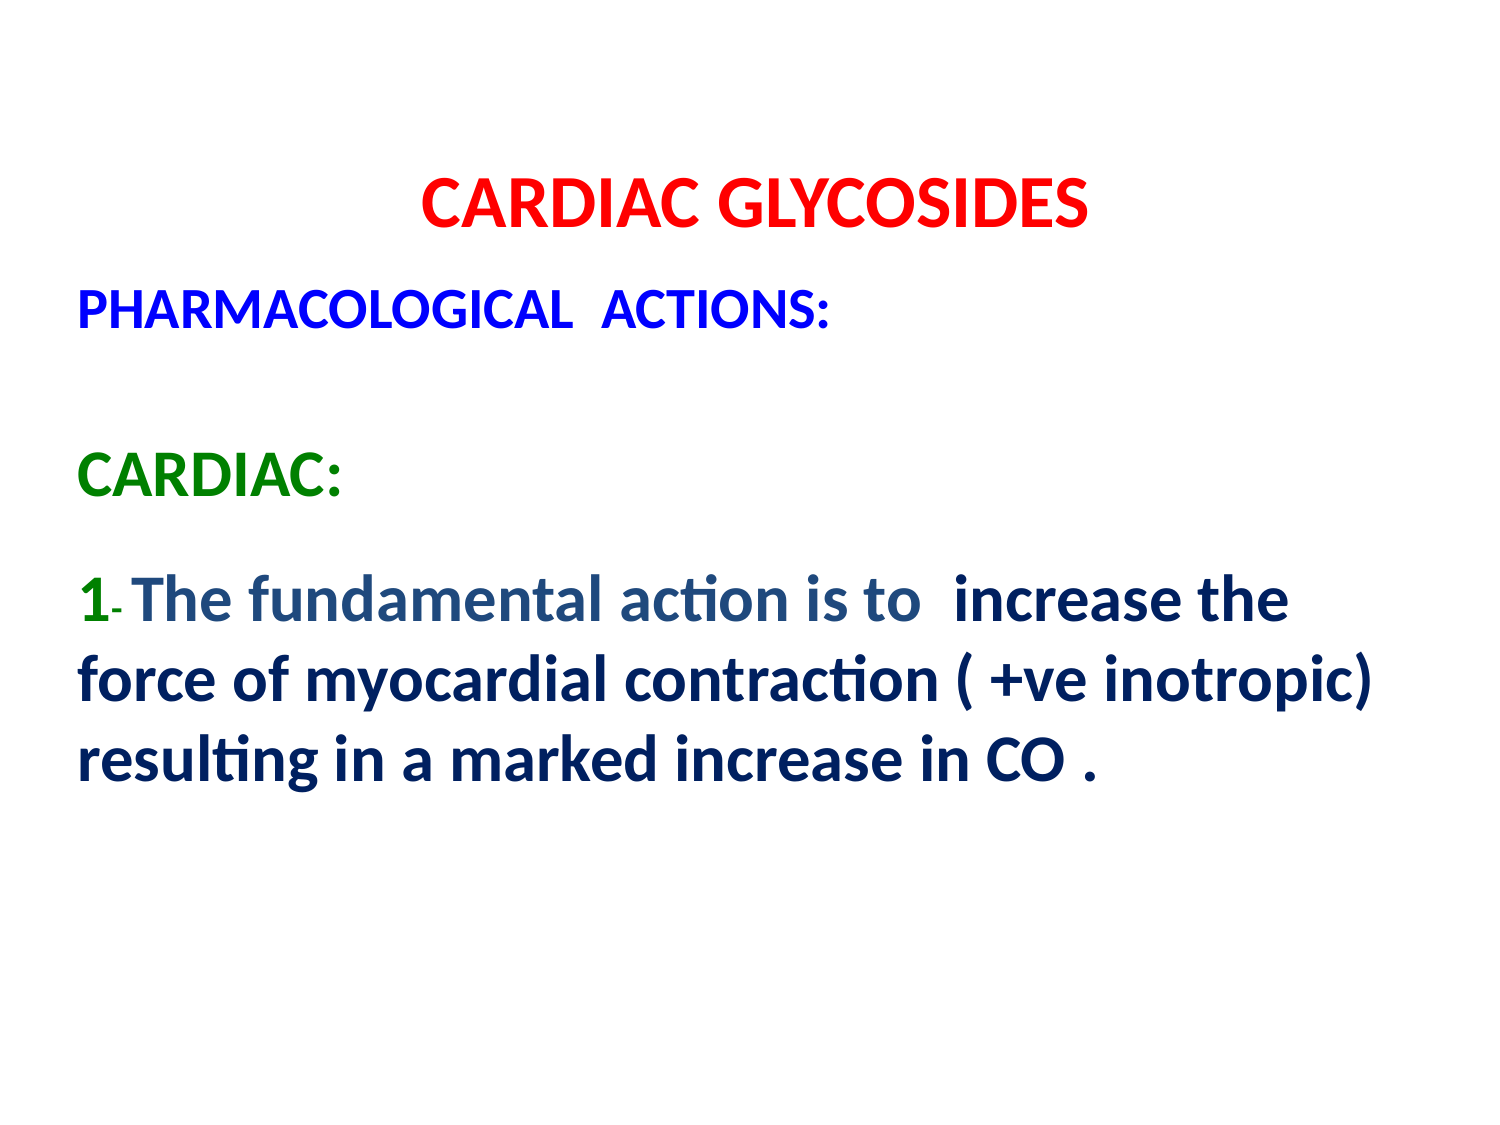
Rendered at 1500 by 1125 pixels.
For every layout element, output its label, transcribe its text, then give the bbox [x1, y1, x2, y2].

text_box CARDIAC GLYCOSIDES PHARMACOLOGICAL ACTIONS: CARDIAC: 1- The fundamental action is to increase the force of myocardial contraction ( +ve inotropic) resulting in a marked increase in CO . [62, 75, 1450, 802]
